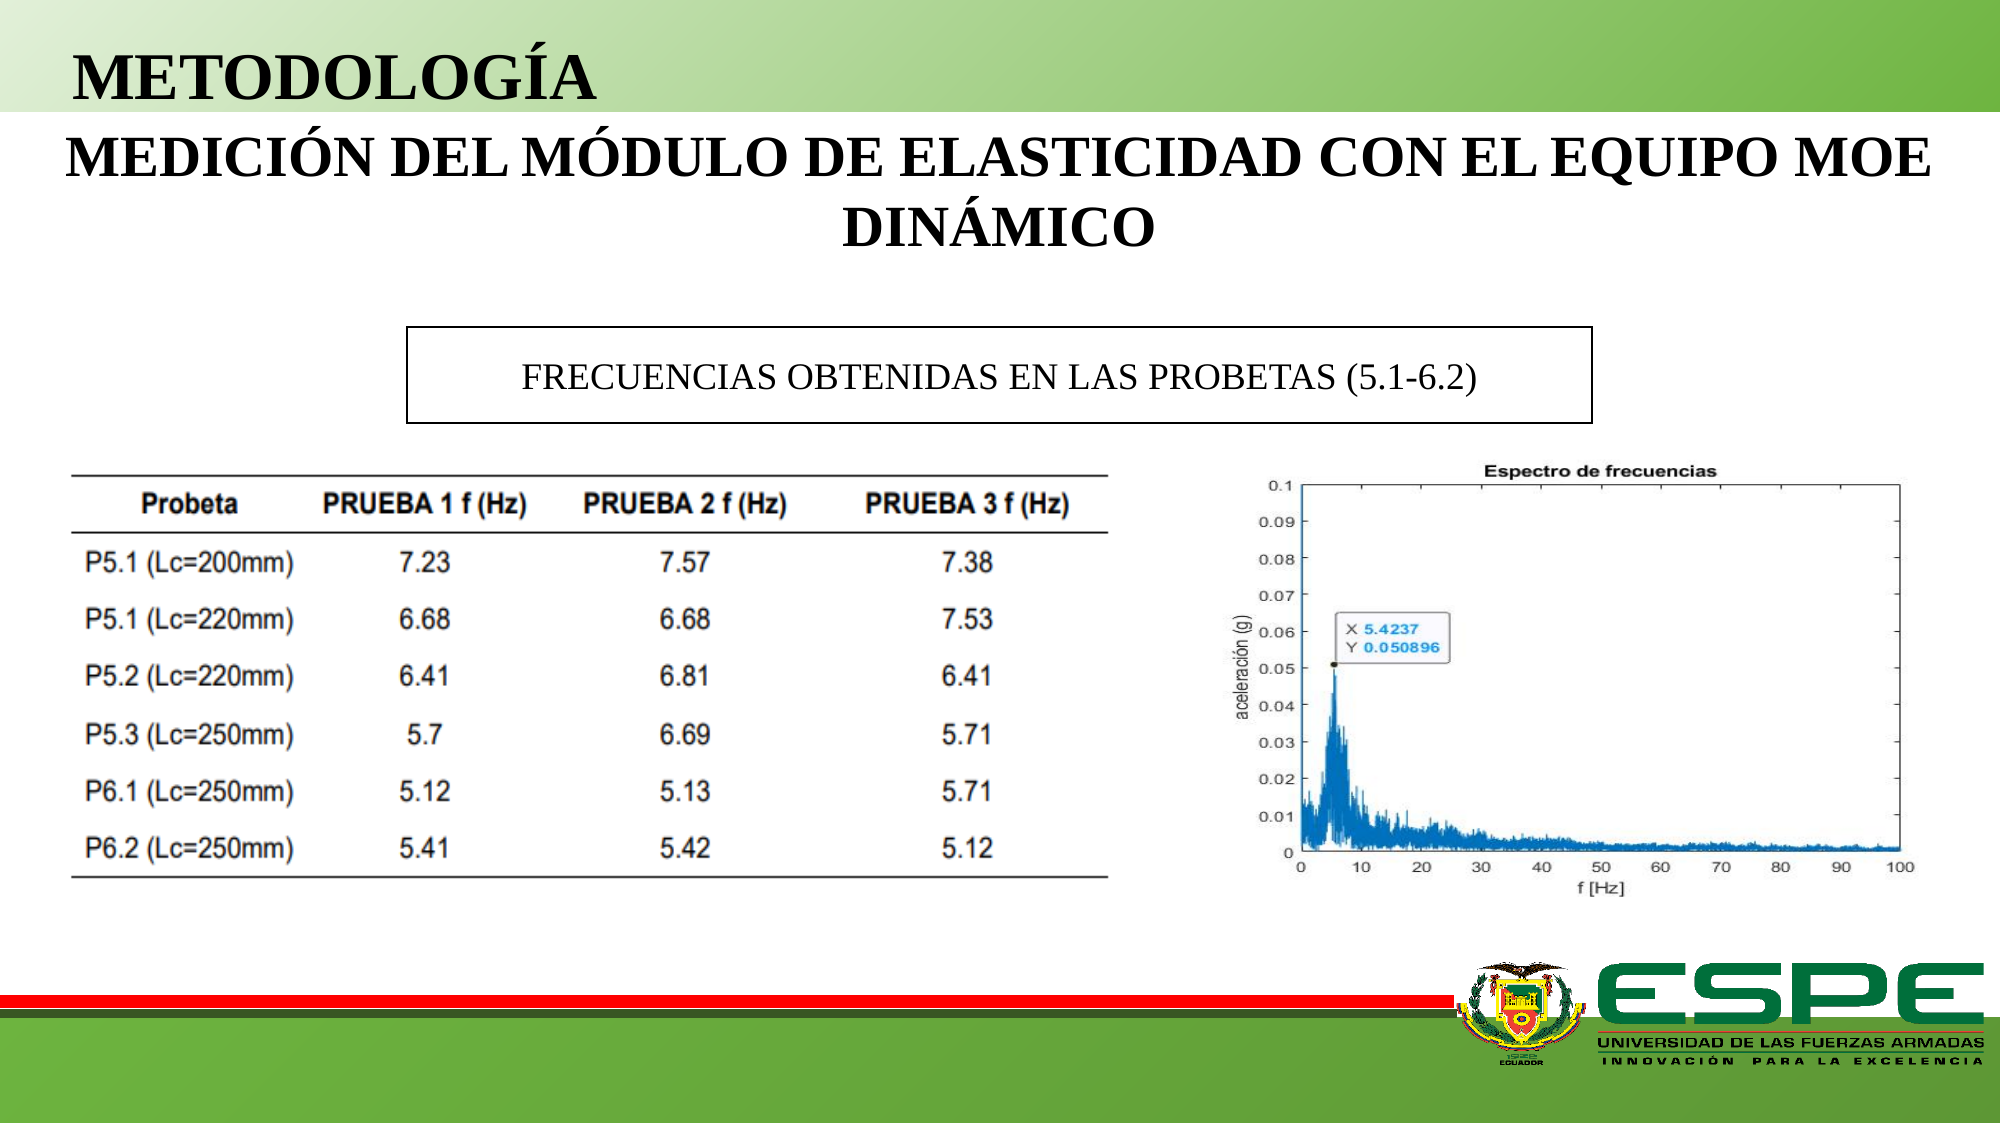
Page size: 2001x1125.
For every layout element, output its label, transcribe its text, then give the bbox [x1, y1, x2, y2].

text_box [0, 0, 2000, 113]
picture [1201, 451, 1974, 901]
text_box [1456, 962, 1984, 1065]
picture [65, 468, 1115, 893]
text_box FRECUENCIAS OBTENIDAS EN LAS PROBETAS (5.1-6.2) [406, 326, 1593, 424]
text_box METODOLOGÍA [57, 25, 613, 121]
text_box [0, 1017, 2000, 1124]
text_box MEDICIÓN DEL MÓDULO DE ELASTICIDAD CON EL EQUIPO MOE DINÁMICO [15, 110, 1984, 266]
